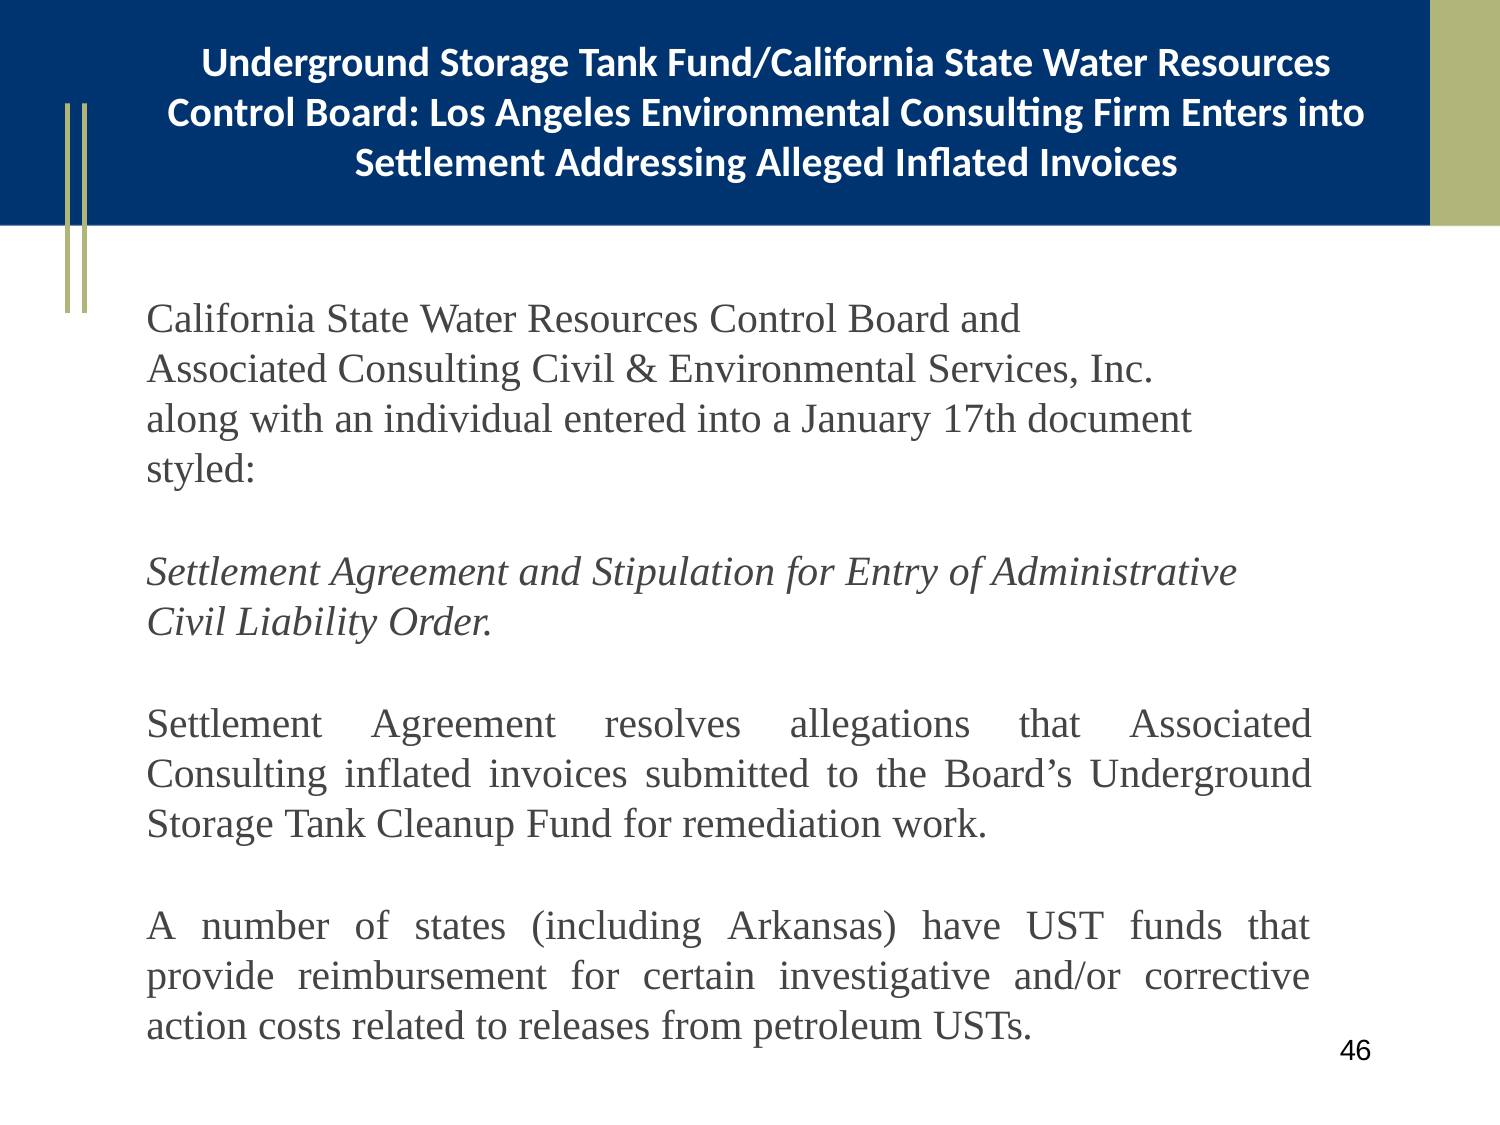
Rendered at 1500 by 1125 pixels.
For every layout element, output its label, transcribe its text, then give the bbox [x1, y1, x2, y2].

slide_number 46 [1333, 1032, 1381, 1125]
picture [0, 0, 1500, 320]
title Underground Storage Tank Fund/California State Water Resources Control Board: Los Angeles Environmental Consulting Firm Enters into Settlement Addressing Alleged Inflated Invoices [163, 32, 1368, 223]
text_box California State Water Resources Control Board and Associated Consulting Civil & Environmental Services, Inc. along with an individual entered into a January 17th document styled: Settlement Agreement and Stipulation for Entry of Administrative Civil Liability Order. Settlement Agreement resolves allegations that Associated Consulting inflated invoices submitted to the Board’s Underground Storage Tank Cleanup Fund for remediation work. A number of states (including Arkansas) have UST funds that provide reimbursement for certain investigative and/or corrective action costs related to releases from petroleum USTs. [144, 288, 1326, 1048]
